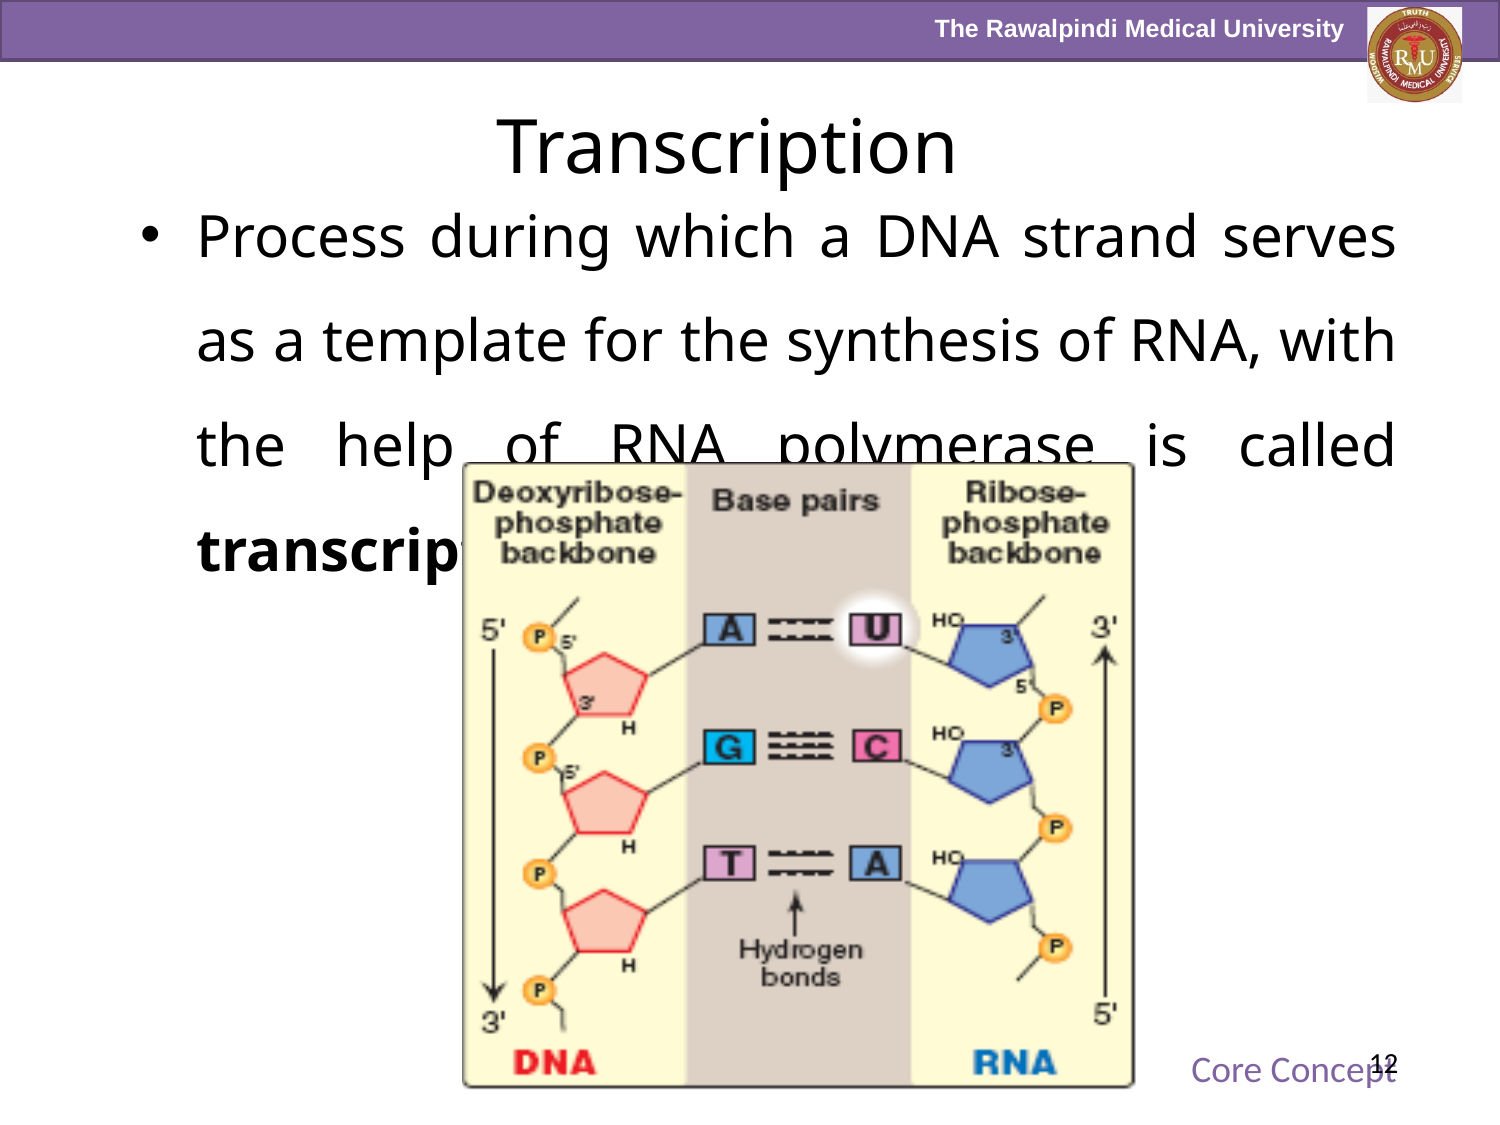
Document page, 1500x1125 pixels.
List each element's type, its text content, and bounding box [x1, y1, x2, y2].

list Process during which a DNA strand serves as a template for the synthesis of RNA, with the help of RNA polymerase is called transcription [125, 75, 1413, 731]
picture [1367, 7, 1463, 103]
text_box Core Concept [1176, 1037, 1421, 1098]
picture [462, 462, 1140, 1092]
title Transcription [62, 62, 1413, 225]
text_box 12 [1354, 1037, 1500, 1088]
